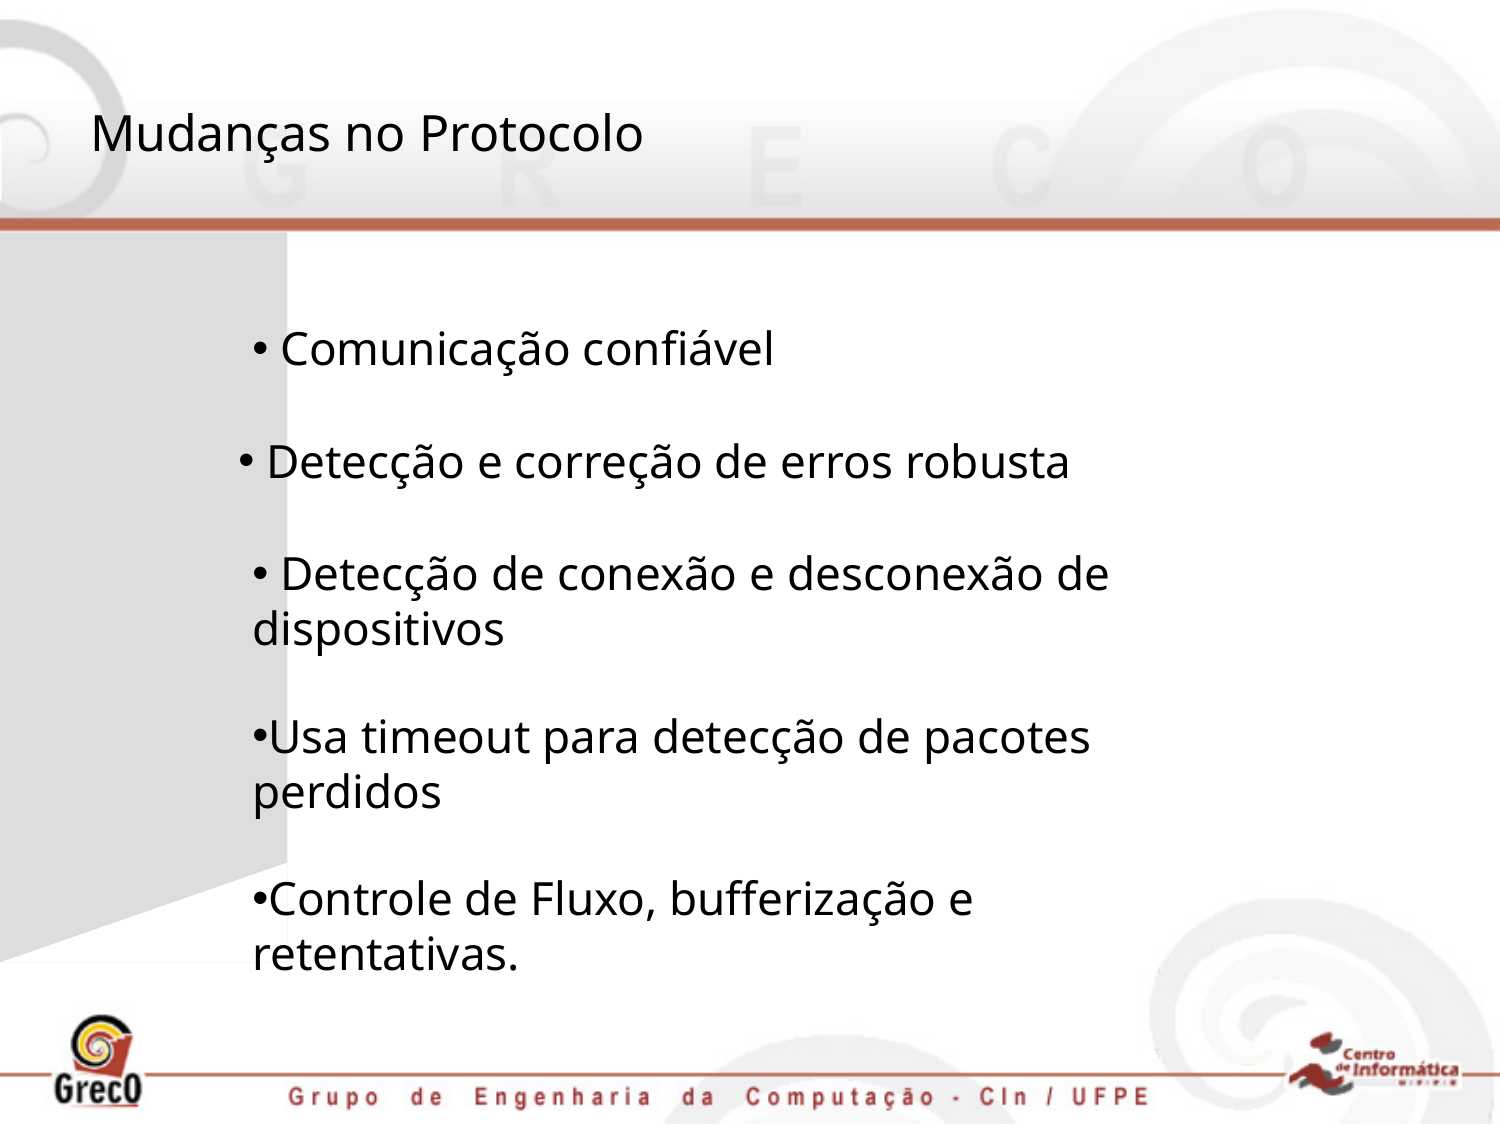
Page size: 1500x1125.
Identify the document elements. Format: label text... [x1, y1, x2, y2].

text_box Detecção de conexão e desconexão de dispositivos [237, 537, 1325, 663]
text_box Controle de Fluxo, bufferização e retentativas. [237, 862, 1163, 988]
text_box Detecção e correção de erros robusta [223, 425, 1087, 495]
text_box Usa timeout para detecção de pacotes perdidos [237, 699, 1250, 825]
picture [0, 1, 1500, 1124]
title Mudanças no Protocolo [74, 37, 1463, 226]
text_box Comunicação confiável [237, 312, 1313, 383]
